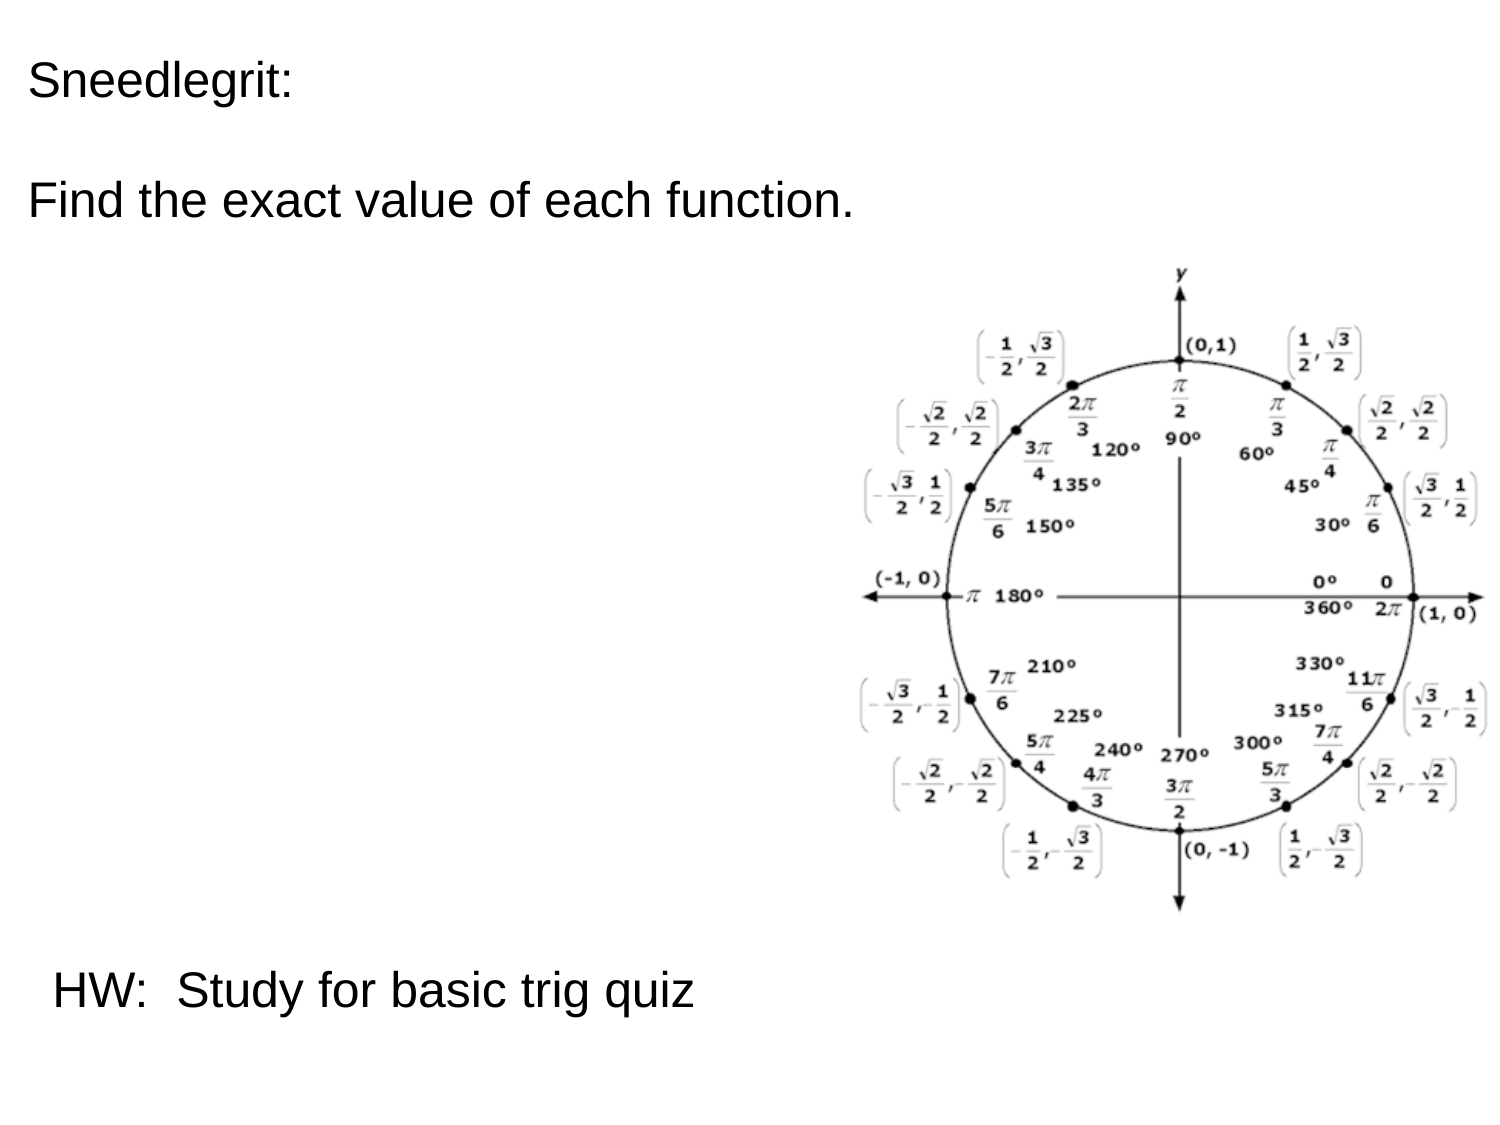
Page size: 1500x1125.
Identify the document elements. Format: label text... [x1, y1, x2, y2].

picture [849, 249, 1500, 922]
title Sneedlegrit: Find the exact value of each function. [12, 37, 1363, 238]
text_box HW: Study for basic trig quiz [37, 949, 1475, 1025]
